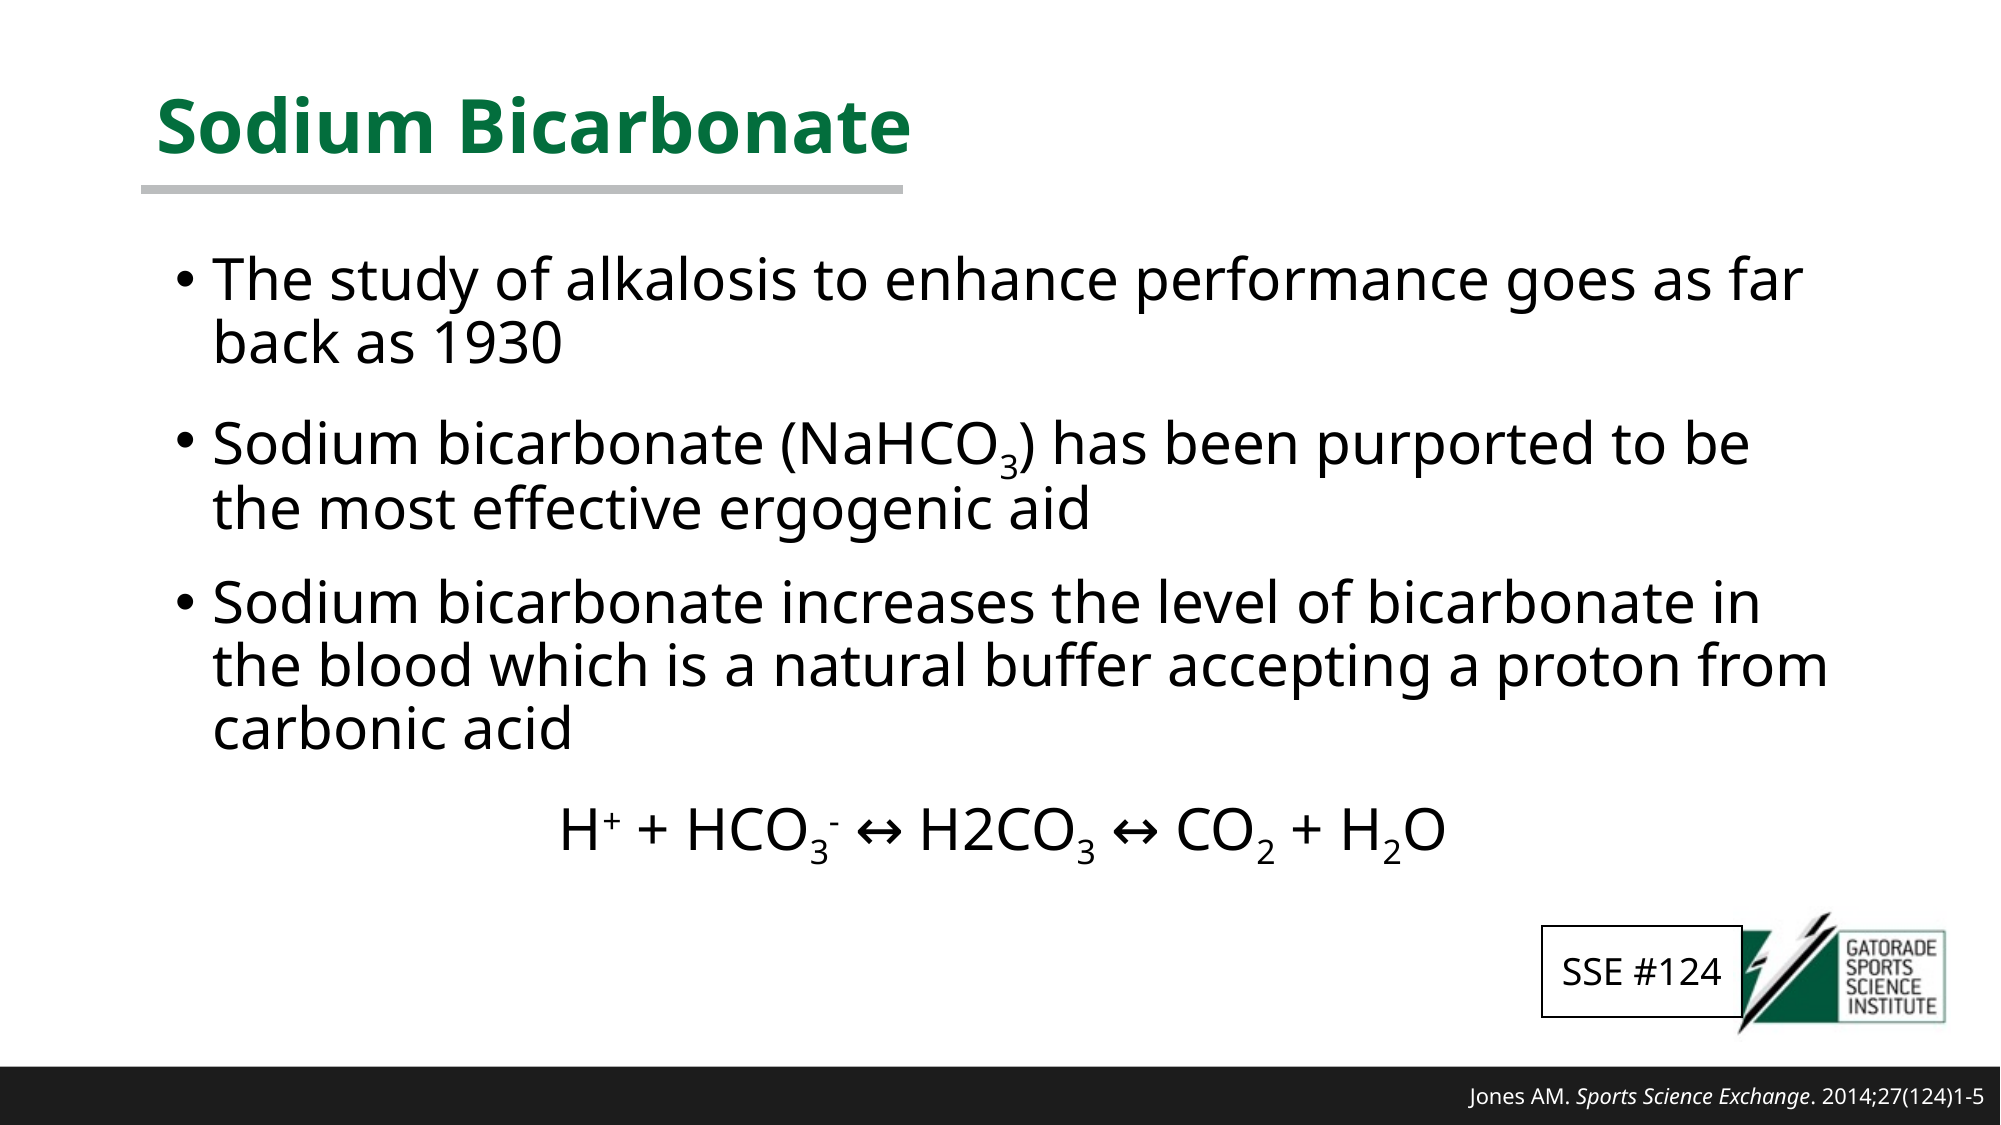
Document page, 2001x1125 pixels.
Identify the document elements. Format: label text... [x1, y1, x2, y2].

text_box Jones AM. Sports Science Exchange. 2014;27(124)1-5 [1252, 1075, 2000, 1117]
list The study of alkalosis to enhance performance goes as far back as 1930 Sodium bicarbonate (NaHCO3) has been purported to be the most effective ergogenic aid Sodium bicarbonate increases the level of bicarbonate in the blood which is a natural buffer accepting a proton from carbonic acid H+ + HCO3- ↔ H2CO3 ↔ CO2 + H2O [141, 242, 1866, 989]
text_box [1542, 906, 1951, 1042]
title Sodium Bicarbonate [141, 88, 1863, 228]
